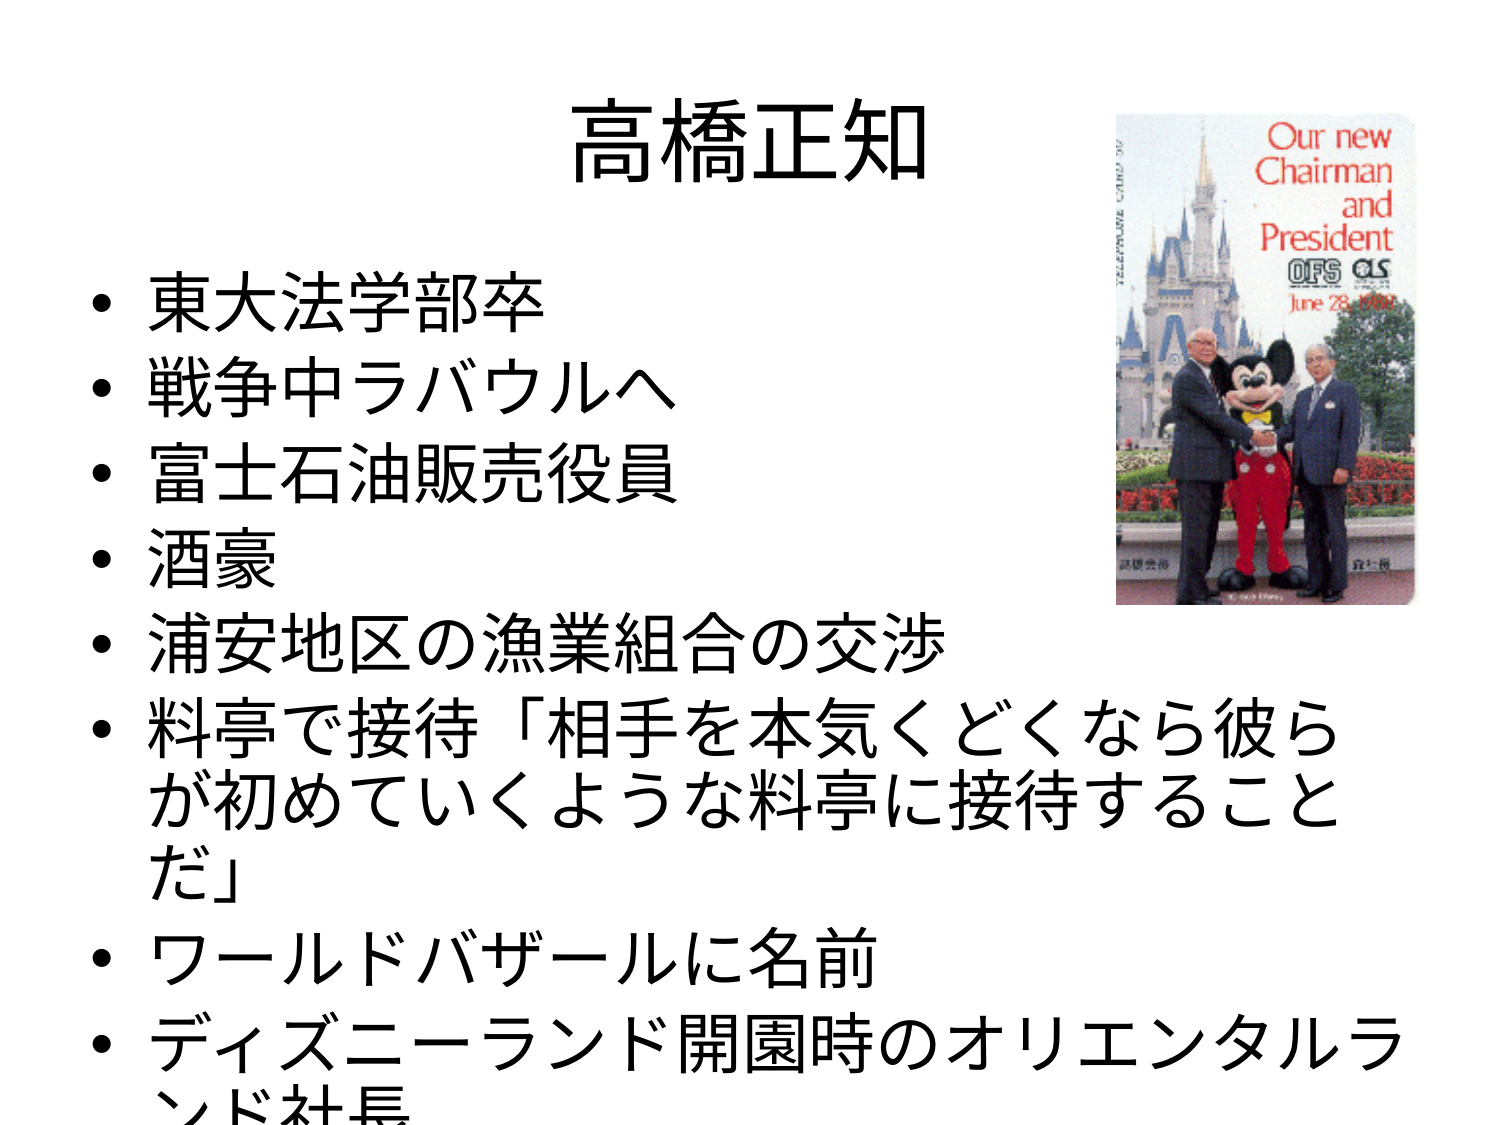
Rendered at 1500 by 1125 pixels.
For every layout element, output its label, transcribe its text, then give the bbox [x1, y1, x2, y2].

picture [1115, 113, 1419, 605]
title 高橋正知 [74, 44, 1426, 233]
list 東大法学部卒 戦争中ラバウルへ 富士石油販売役員 酒豪 浦安地区の漁業組合の交渉 料亭で接待「相手を本気くどくなら彼らが初めていくような料亭に接待することだ」 ワールドバザールに名前 ディズニーランド開園時のオリエンタルランド社長 [74, 262, 1426, 1006]
